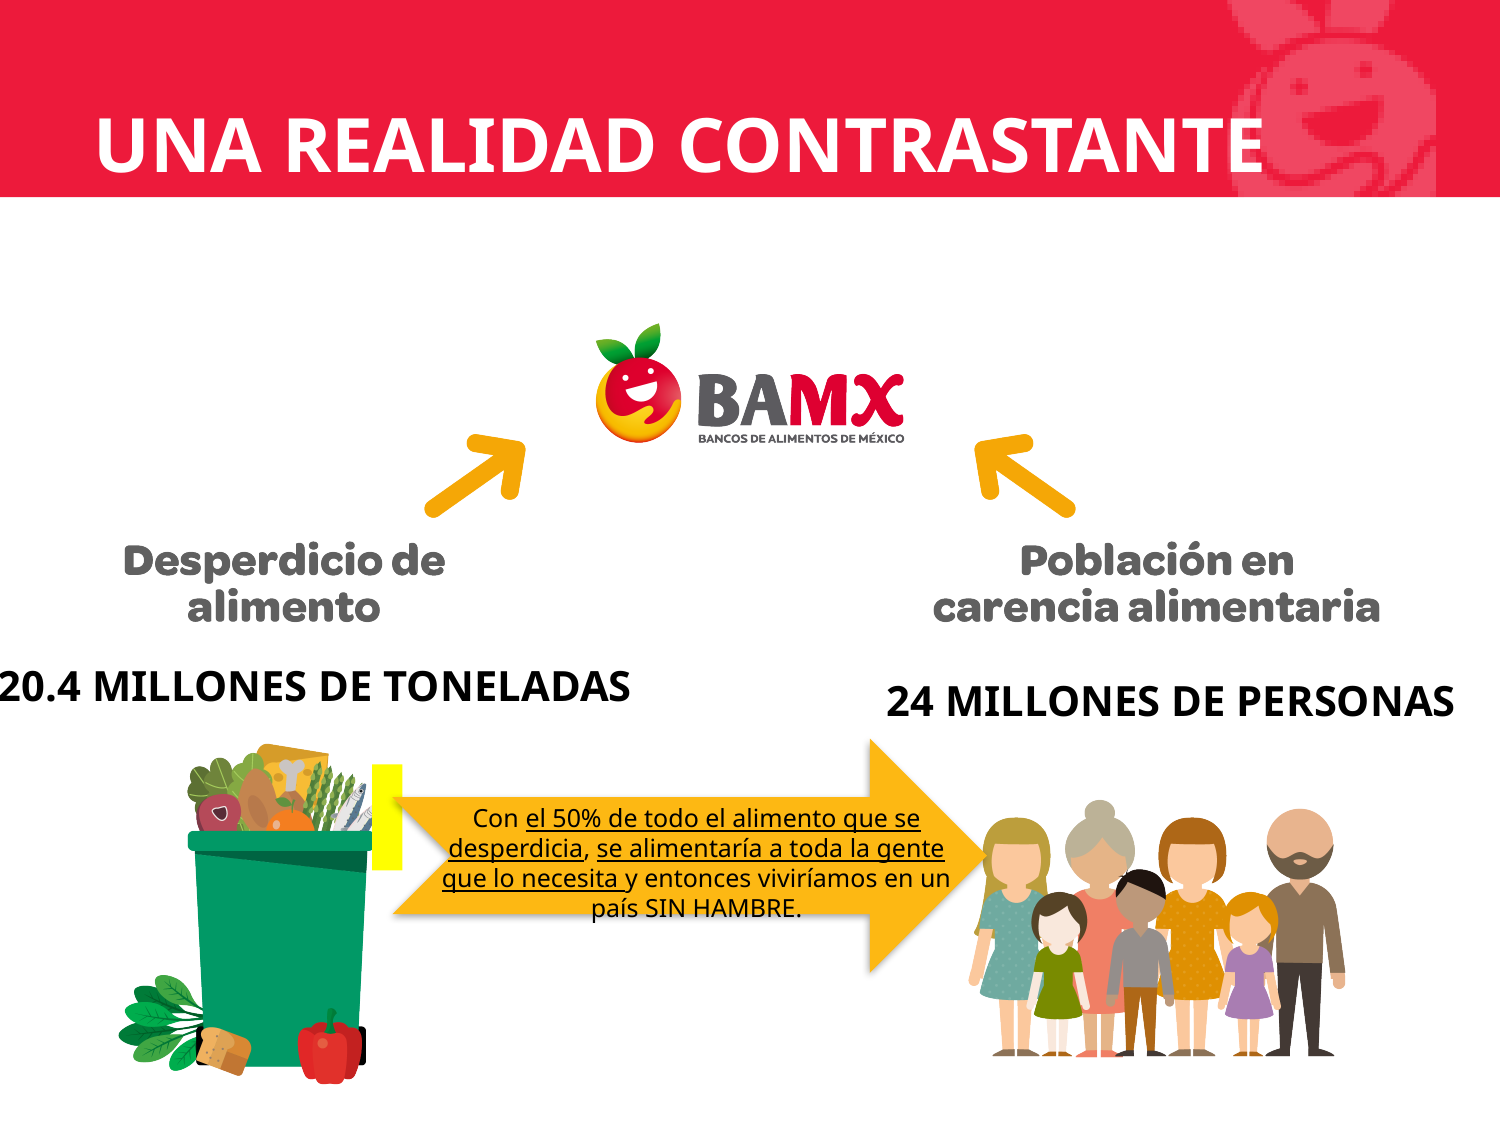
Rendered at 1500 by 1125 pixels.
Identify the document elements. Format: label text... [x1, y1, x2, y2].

picture [0, 272, 1500, 1125]
text_box UNA REALIDAD CONTRASTANTE [78, 61, 1329, 223]
